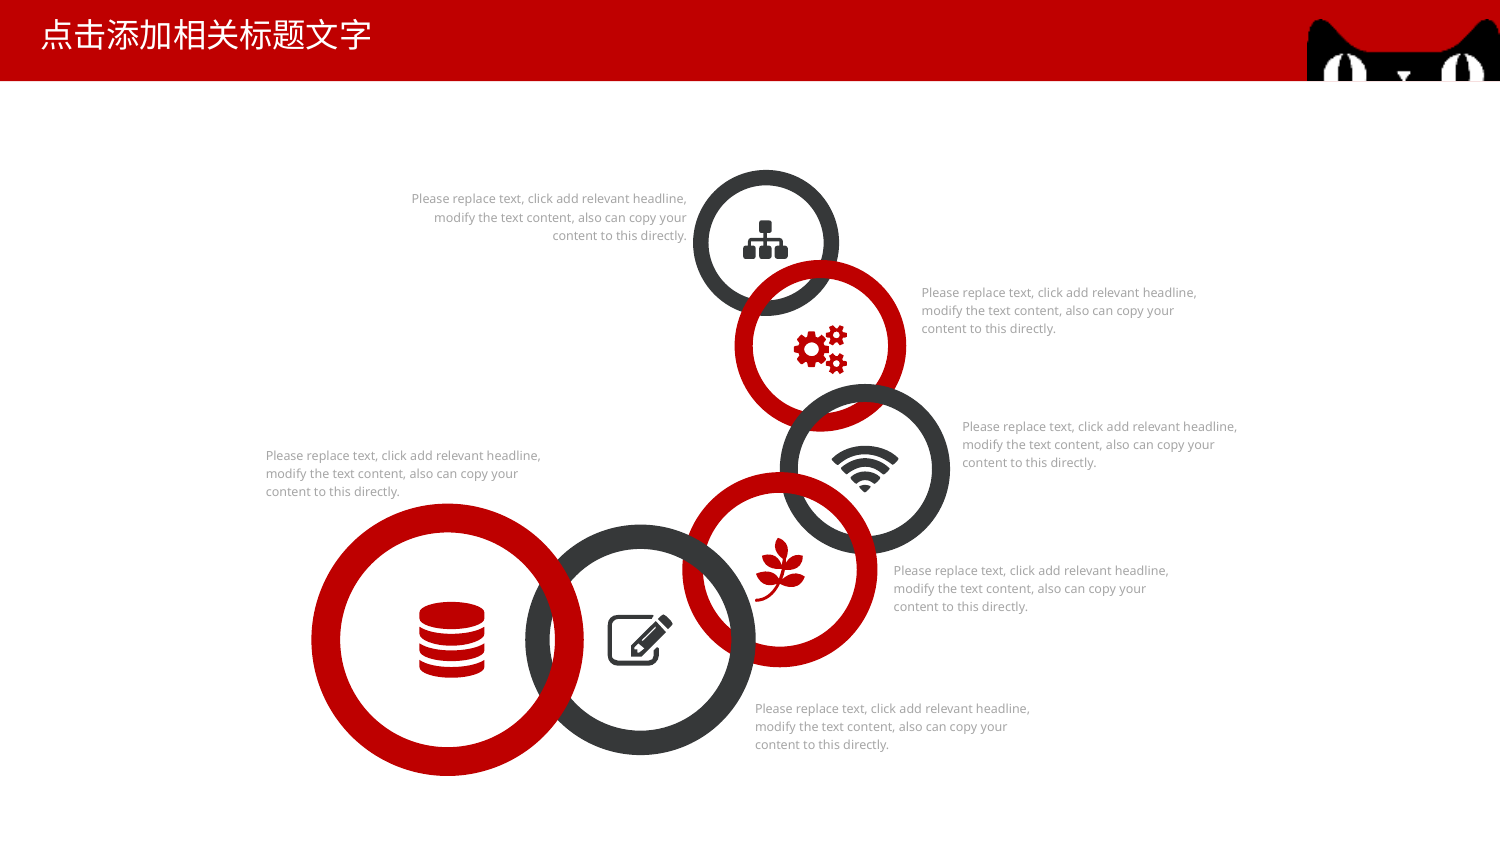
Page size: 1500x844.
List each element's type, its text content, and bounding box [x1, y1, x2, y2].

text_box [558, 523, 757, 757]
text_box [688, 471, 879, 669]
text_box Please replace text, click add relevant headline, modify the text content, also can copy your content to this directly. [265, 445, 557, 500]
text_box Please replace text, click add relevant headline, modify the text content, also can copy your content to this directly. [755, 698, 1044, 753]
text_box [793, 325, 847, 375]
text_box [841, 458, 890, 475]
text_box [419, 643, 485, 662]
text_box [631, 621, 666, 657]
text_box Please replace text, click add relevant headline, modify the text content, also can copy your content to this directly. [395, 188, 687, 243]
text_box [419, 659, 485, 678]
text_box [811, 403, 883, 433]
text_box [681, 561, 730, 654]
text_box [831, 445, 899, 465]
text_box [419, 626, 485, 646]
text_box [733, 258, 908, 427]
text_box Please replace text, click add relevant headline, modify the text content, also can copy your content to this directly. [921, 282, 1211, 337]
text_box Please replace text, click add relevant headline, modify the text content, also can copy your content to this directly. [962, 416, 1251, 470]
text_box [657, 614, 673, 630]
picture [1307, 19, 1500, 81]
text_box [419, 601, 485, 630]
text_box [743, 220, 788, 259]
text_box Please replace text, click add relevant headline, modify the text content, also can copy your content to this directly. [893, 559, 1183, 614]
text_box [778, 382, 952, 555]
text_box [755, 537, 805, 602]
text_box [761, 280, 830, 317]
text_box [607, 614, 659, 666]
text_box [310, 502, 585, 778]
text_box [692, 168, 841, 312]
text_box [850, 471, 881, 484]
text_box [524, 584, 552, 695]
text_box [859, 484, 871, 493]
